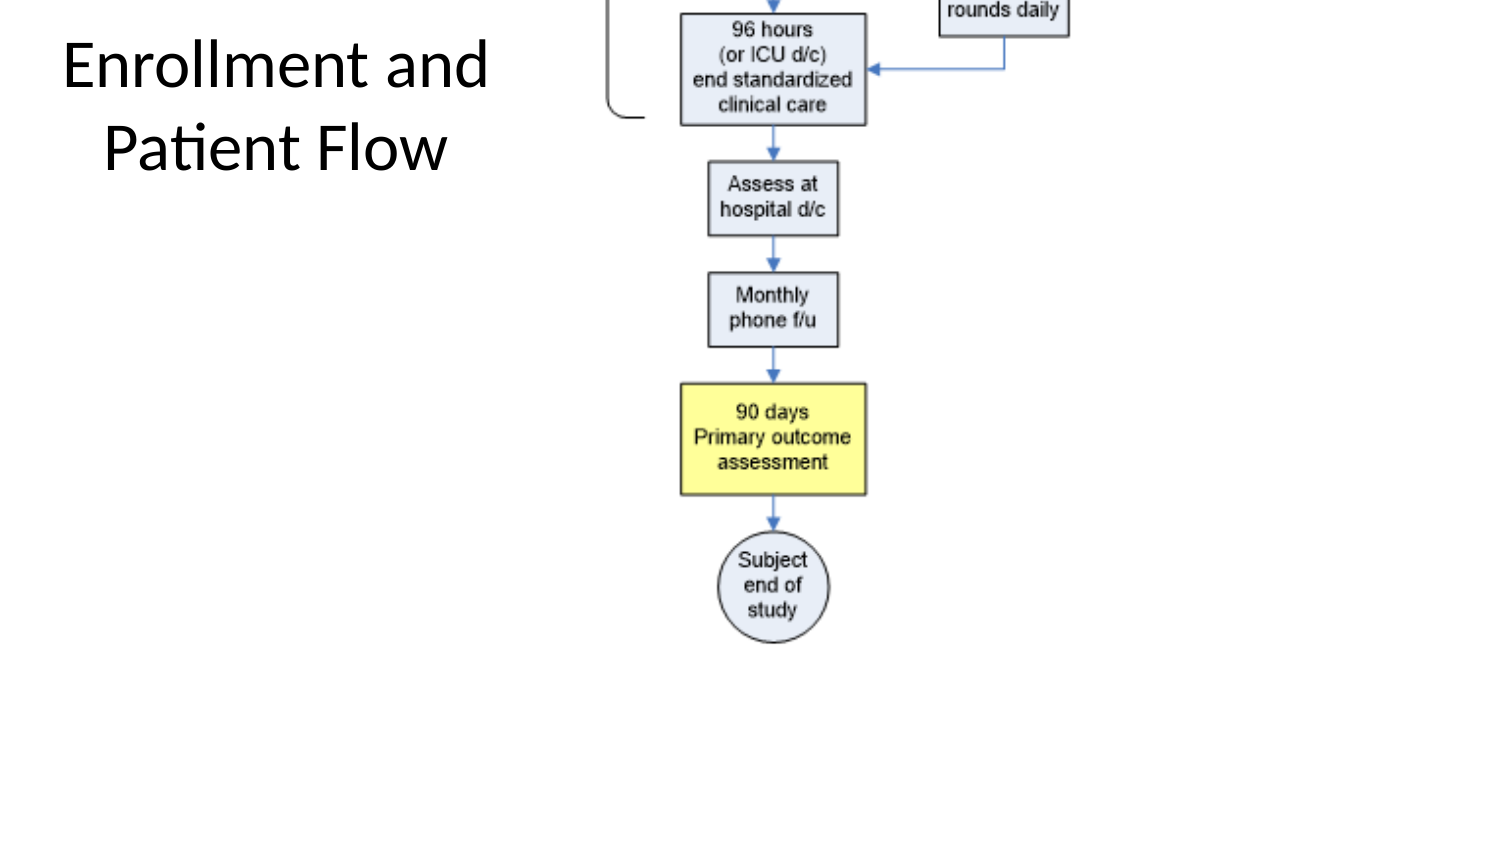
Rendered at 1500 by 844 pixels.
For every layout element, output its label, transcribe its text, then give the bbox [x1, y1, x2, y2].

picture [410, 0, 1138, 648]
text_box Enrollment and Patient Flow [23, 13, 404, 214]
